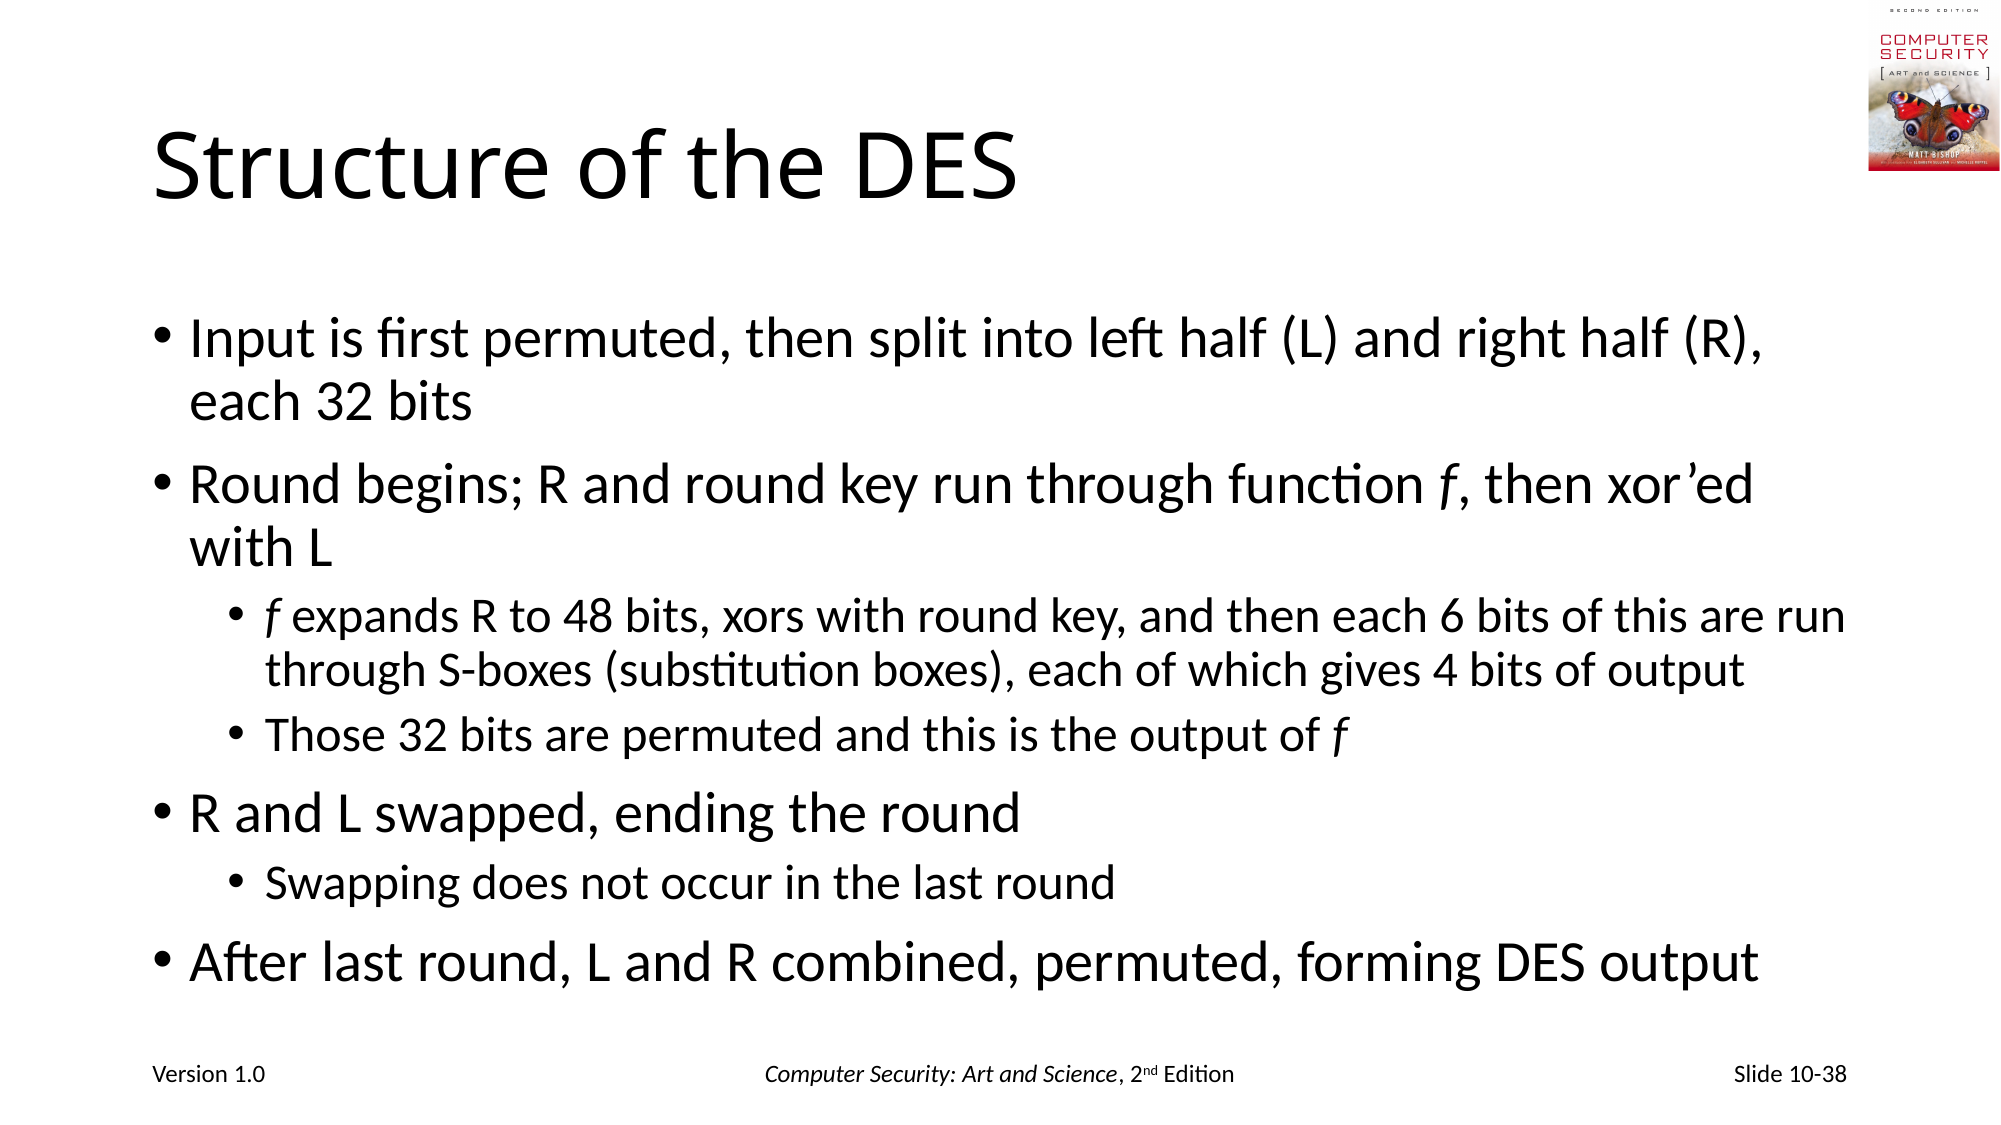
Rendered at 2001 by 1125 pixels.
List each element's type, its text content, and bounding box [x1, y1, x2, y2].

picture [1868, 0, 2000, 171]
title Structure of the DES [137, 59, 1863, 278]
slide_number Version 1.0 [137, 1042, 588, 1103]
list Input is first permuted, then split into left half (L) and right half (R), each 32 bits Round begins; R and round key run through function f, then xor’ed with L f expands R to 48 bits, xors with round key, and then each 6 bits of this are run through S-boxes (substitution boxes), each of which gives 4 bits of output Those 32 bits are permuted and this is the output of f R and L swapped, ending the round Swapping does not occur in the last round After last round, L and R combined, permuted, forming DES output [137, 299, 1863, 1014]
slide_number Slide 10-38 [1412, 1042, 1863, 1103]
footer Computer Security: Art and Science, 2nd Edition [662, 1042, 1338, 1103]
